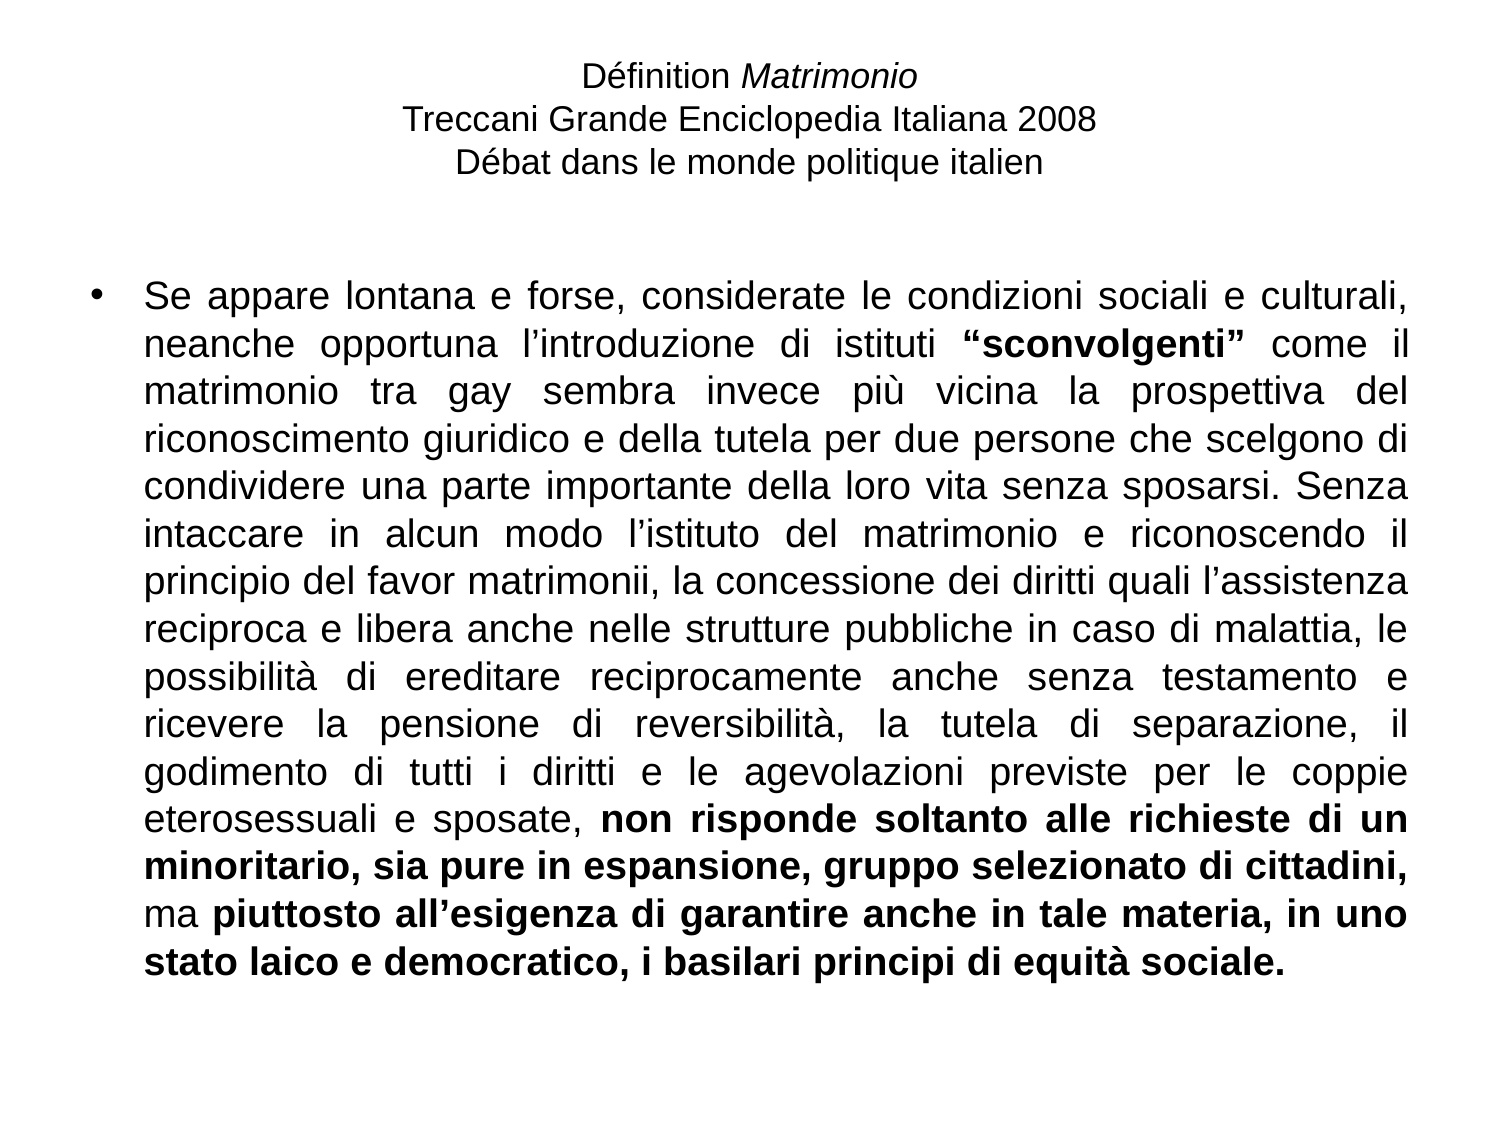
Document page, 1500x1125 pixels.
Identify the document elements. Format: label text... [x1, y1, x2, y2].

list Se appare lontana e forse, considerate le condizioni sociali e culturali, neanche opportuna l’introduzione di istituti “sconvolgenti” come il matrimonio tra gay sembra invece più vicina la prospettiva del riconoscimento giuridico e della tutela per due persone che scelgono di condividere una parte importante della loro vita senza sposarsi. Senza intaccare in alcun modo l’istituto del matrimonio e riconoscendo il principio del favor matrimonii, la concessione dei diritti quali l’assistenza reciproca e libera anche nelle strutture pubbliche in caso di malattia, le possibilità di ereditare reciprocamente anche senza testamento e ricevere la pensione di reversibilità, la tutela di separazione, il godimento di tutti i diritti e le agevolazioni previste per le coppie eterosessuali e sposate, non risponde soltanto alle richieste di un minoritario, sia pure in espansione, gruppo selezionato di cittadini, ma piuttosto all’esigenza di garantire anche in tale materia, in uno stato laico e democratico, i basilari principi di equità sociale. [75, 262, 1425, 1005]
title Définition Matrimonio Treccani Grande Enciclopedia Italiana 2008 Débat dans le monde politique italien [75, 45, 1425, 233]
